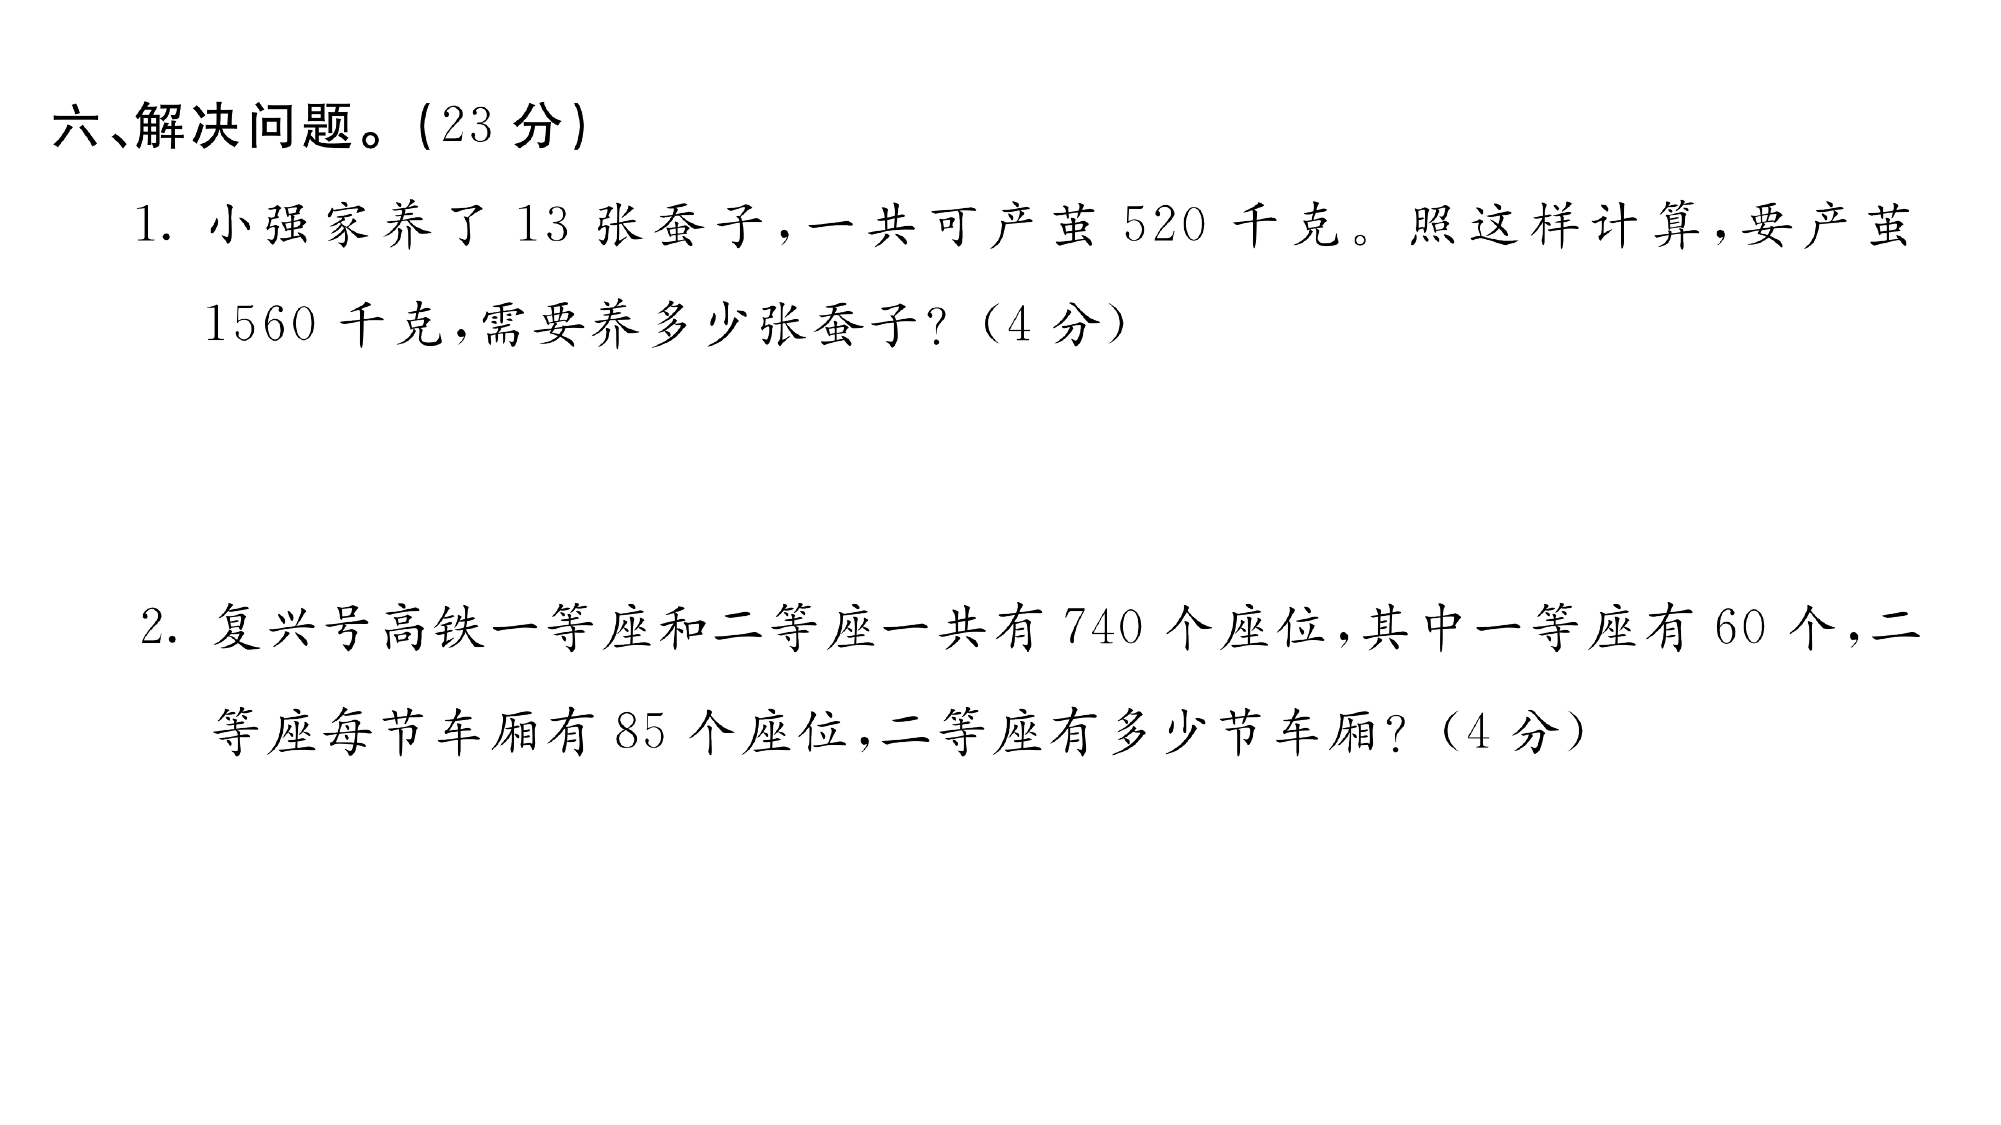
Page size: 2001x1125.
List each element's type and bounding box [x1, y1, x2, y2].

picture [137, 588, 1956, 990]
picture [49, 81, 1940, 563]
